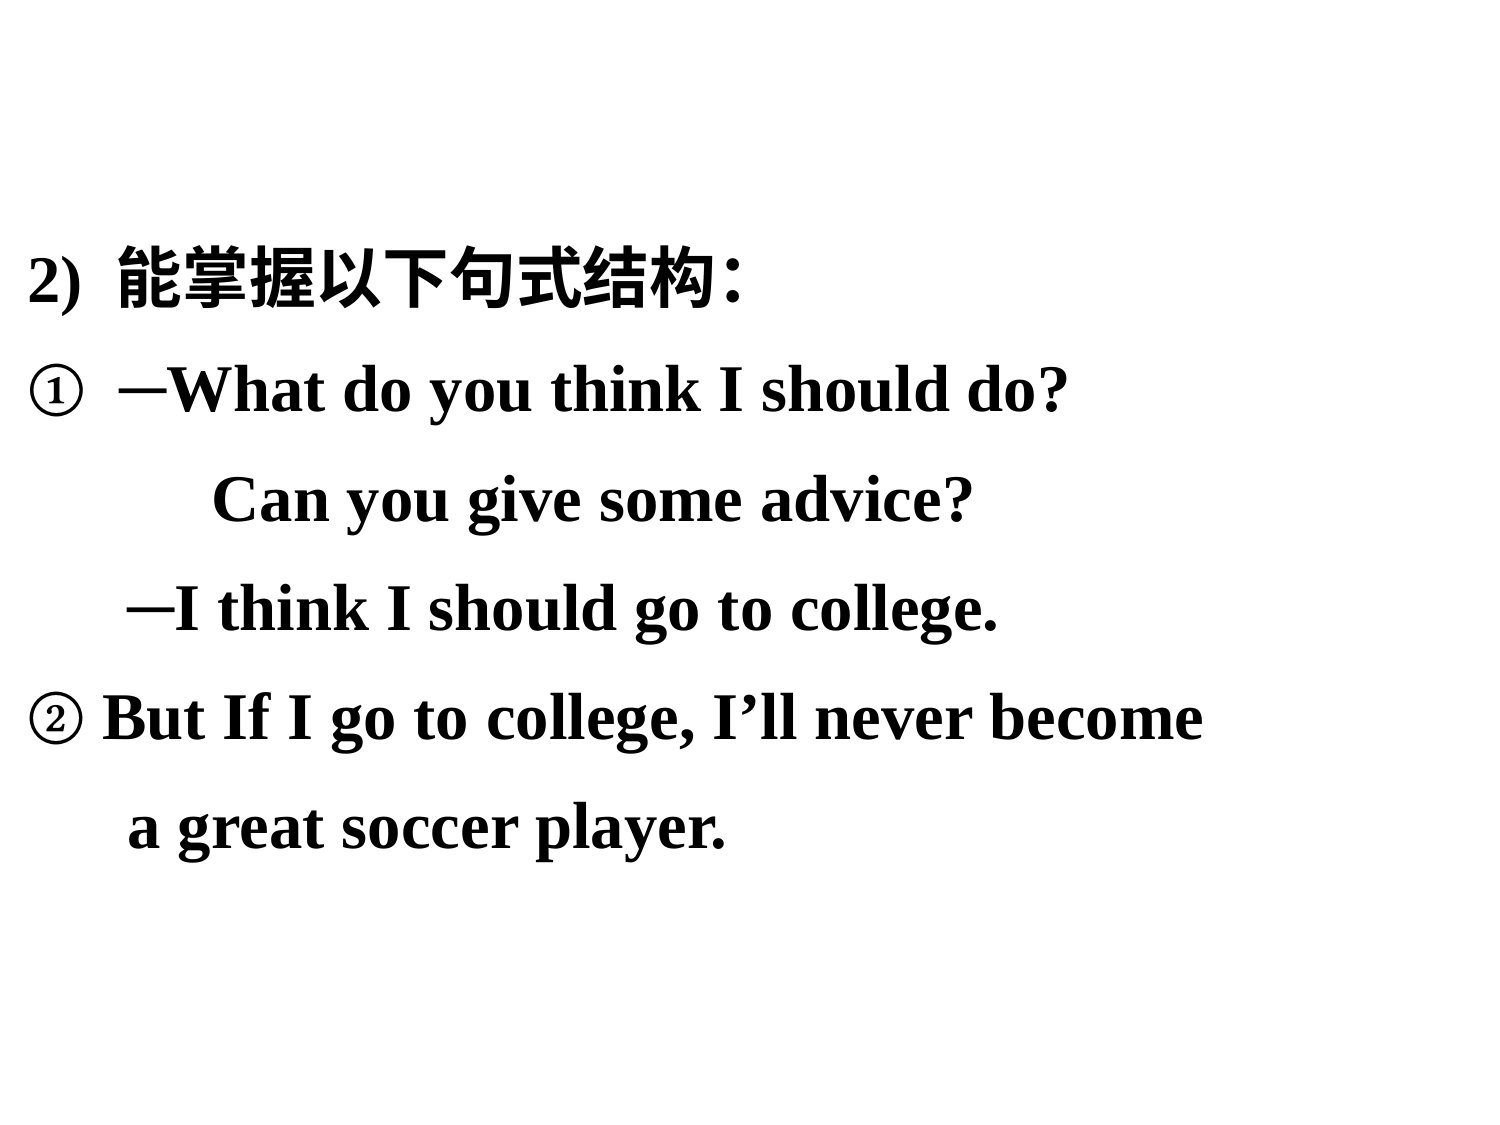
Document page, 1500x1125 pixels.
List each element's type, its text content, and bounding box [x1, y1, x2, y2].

text_box 2) 能掌握以下句式结构： ① ─What do you think I should do? Can you give some advice? ─I think I should go to college. ② But If I go to college, I’ll never become a great soccer player. [12, 212, 1475, 1013]
